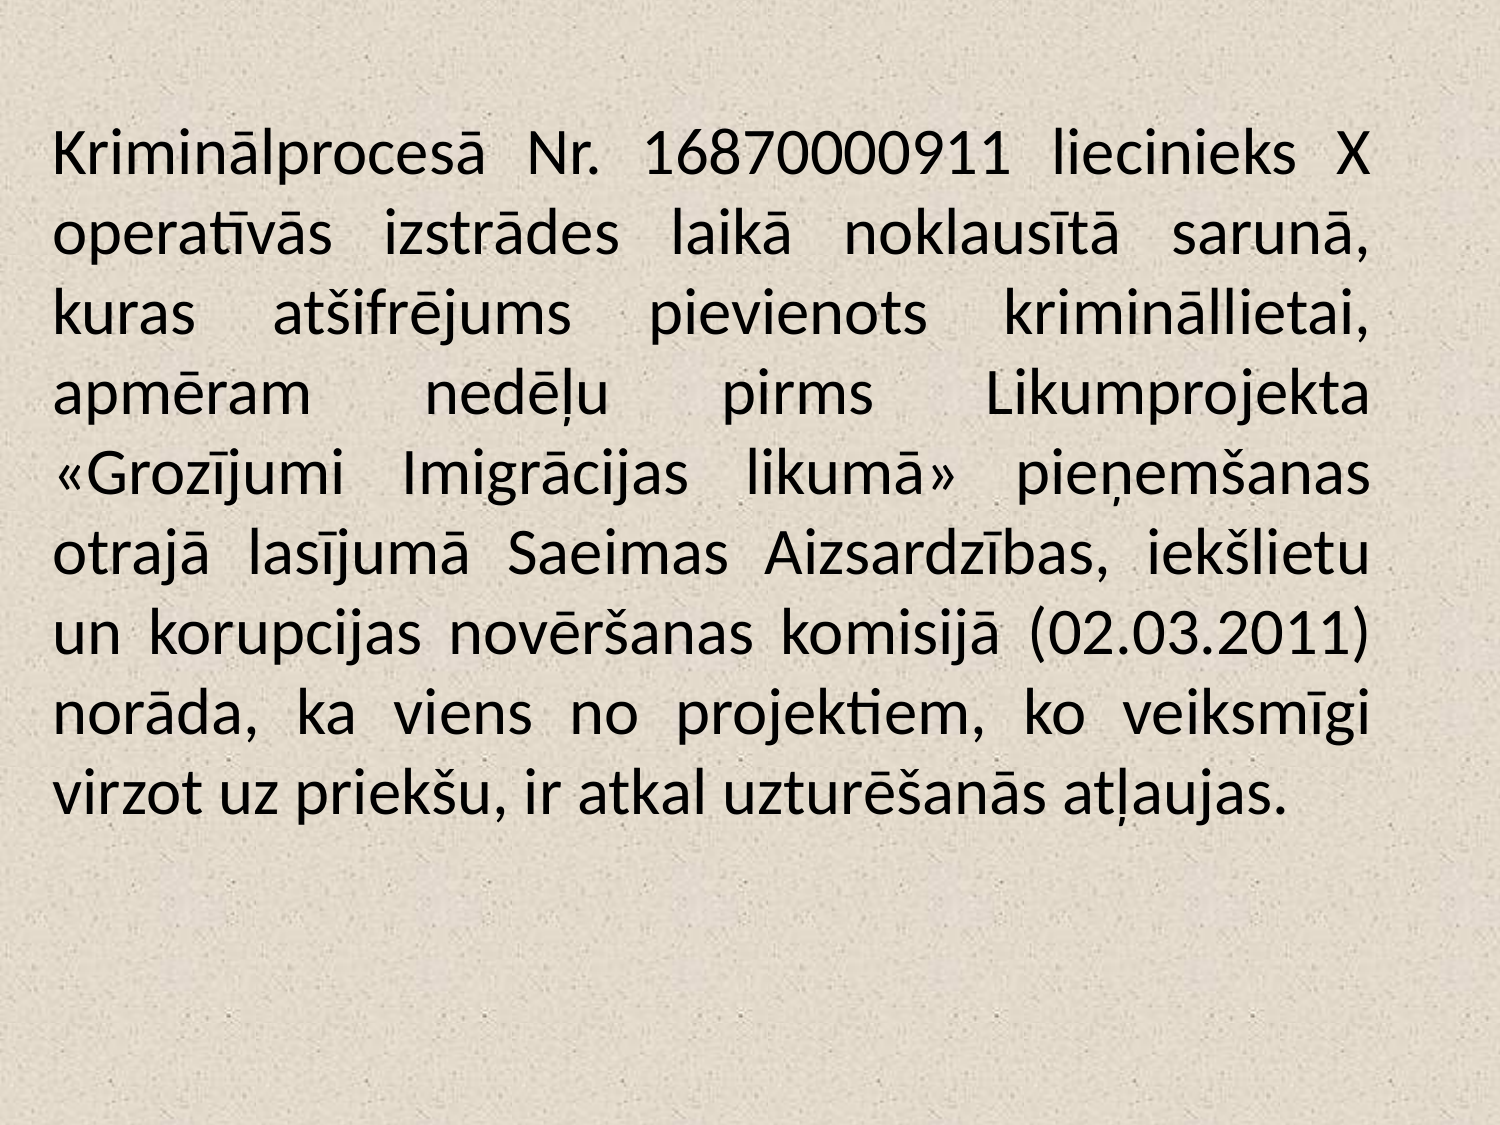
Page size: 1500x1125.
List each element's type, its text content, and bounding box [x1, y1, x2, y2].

picture [0, 0, 1500, 1125]
list Kriminālprocesā Nr. 16870000911 liecinieks X operatīvās izstrādes laikā noklausītā sarunā, kuras atšifrējums pievienots krimināllietai, apmēram nedēļu pirms Likumprojekta «Grozījumi Imigrācijas likumā» pieņemšanas otrajā lasījumā Saeimas Aizsardzības, iekšlietu un korupcijas novēršanas komisijā (02.03.2011) norāda, ka viens no projektiem, ko veiksmīgi virzot uz priekšu, ir atkal uzturēšanās atļaujas. [37, 99, 1388, 843]
